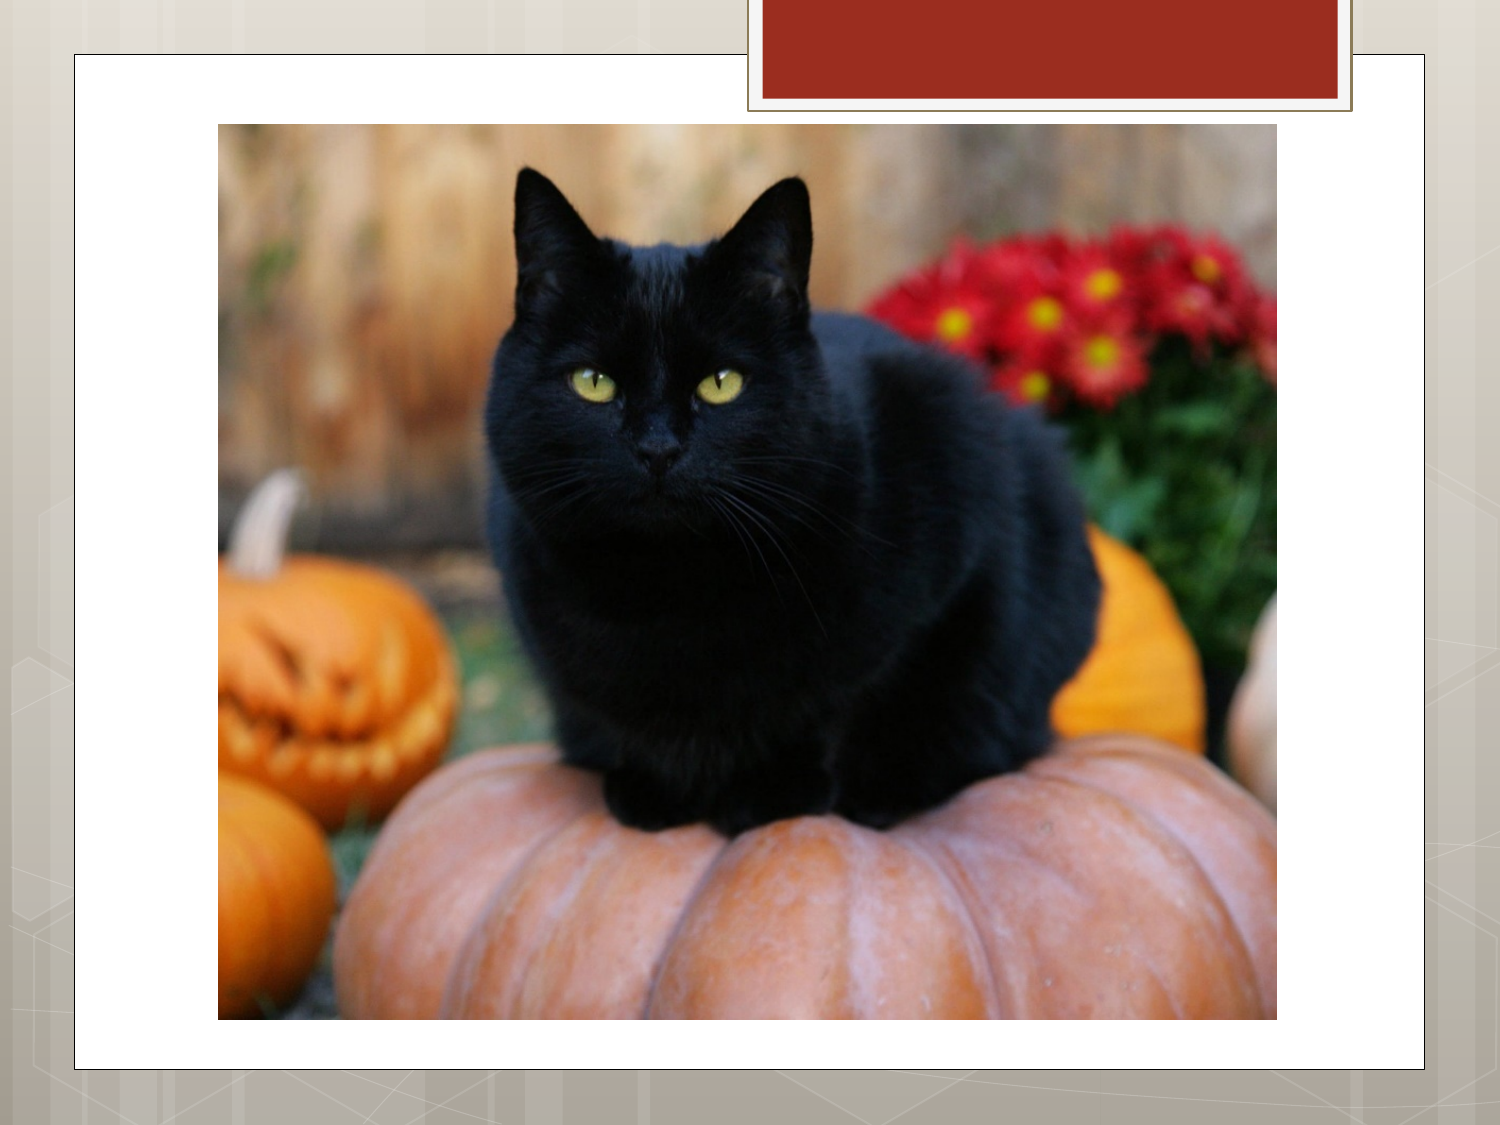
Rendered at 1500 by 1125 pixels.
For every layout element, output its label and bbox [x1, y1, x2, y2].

list [218, 124, 1277, 1020]
